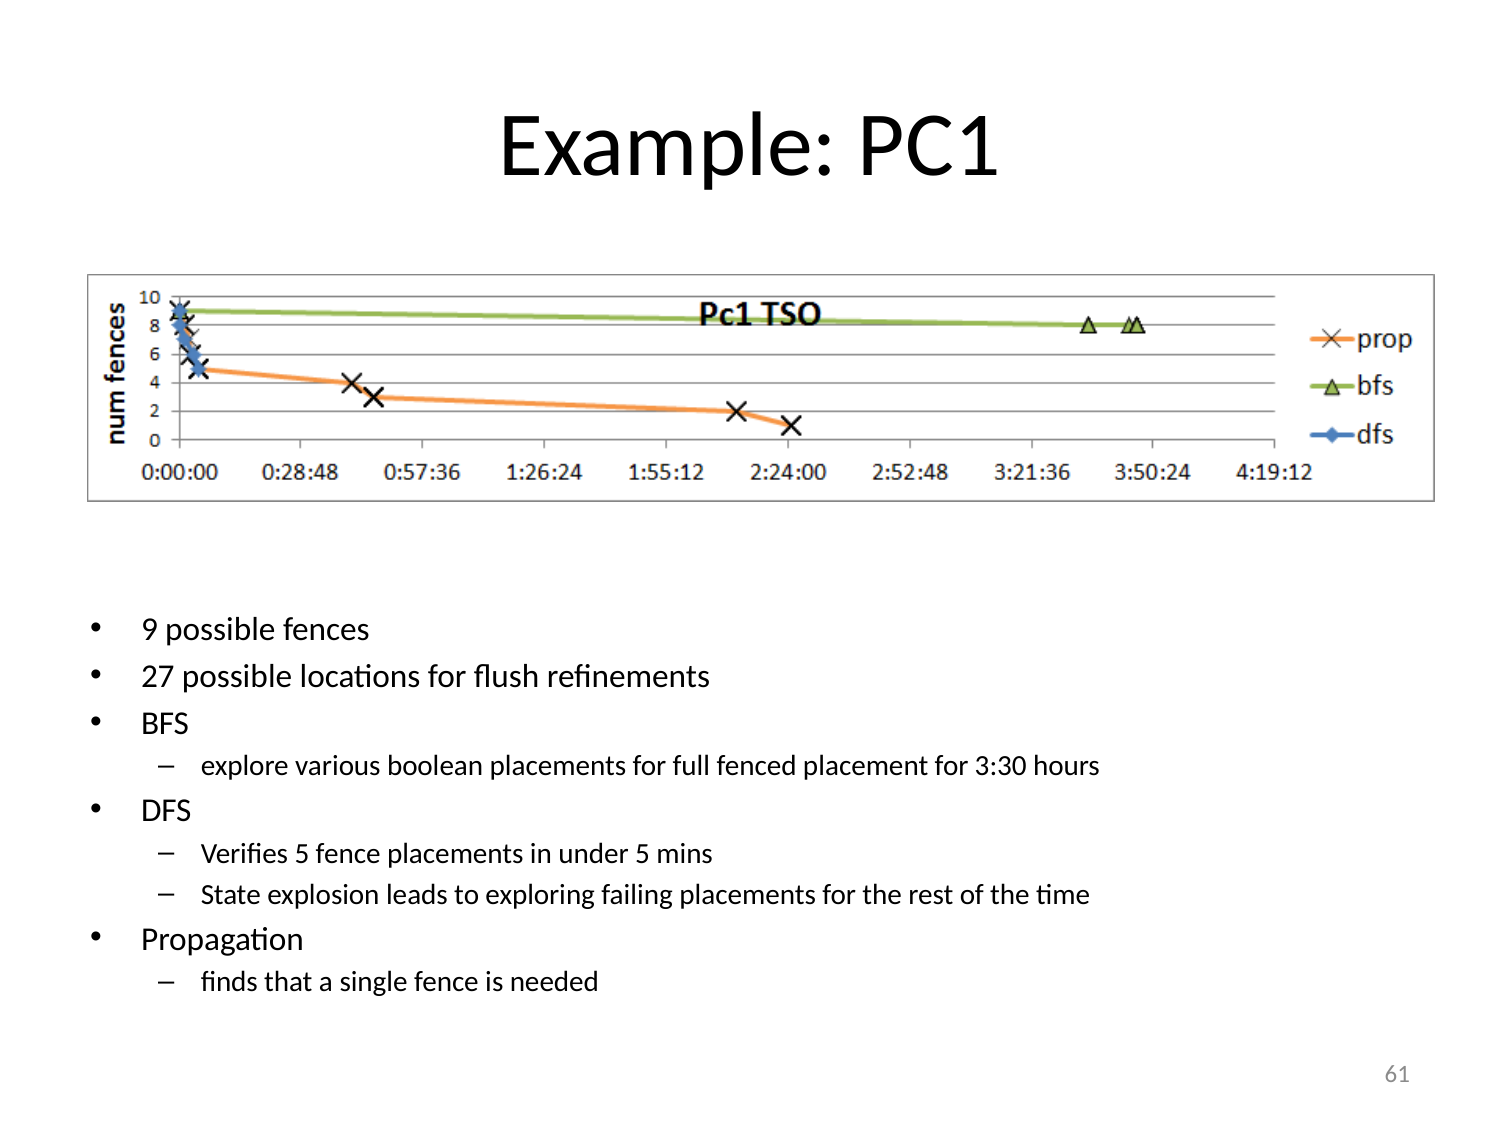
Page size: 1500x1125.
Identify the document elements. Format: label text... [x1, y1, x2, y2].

list 9 possible fences 27 possible locations for flush refinements BFS explore various boolean placements for full fenced placement for 3:30 hours DFS Verifies 5 fence placements in under 5 mins State explosion leads to exploring failing placements for the rest of the time Propagation finds that a single fence is needed [75, 600, 1425, 1005]
picture [87, 274, 1435, 502]
title Example: PC1 [75, 45, 1425, 233]
slide_number 61 [1074, 1042, 1425, 1103]
